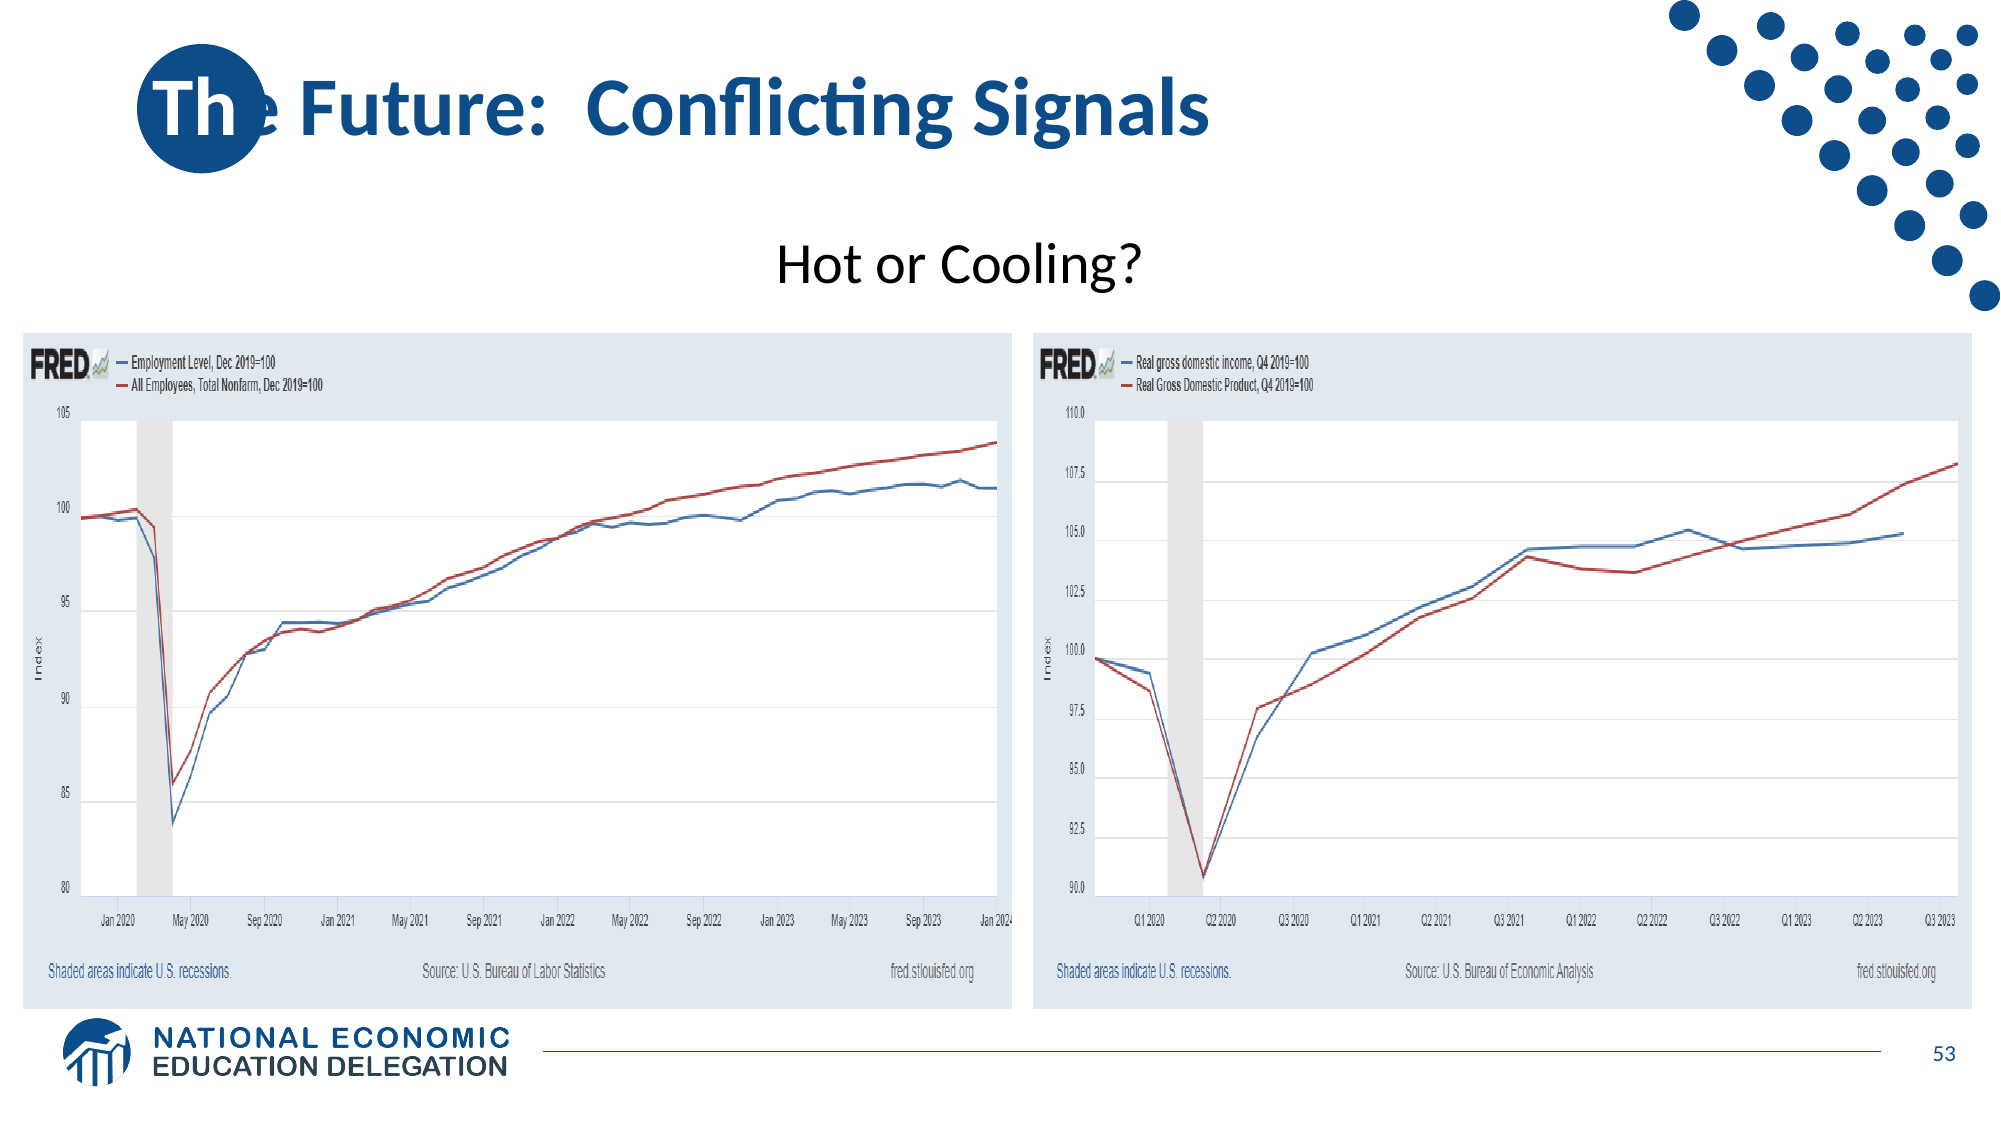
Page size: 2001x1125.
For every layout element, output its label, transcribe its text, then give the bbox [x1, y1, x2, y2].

slide_number 53 [1521, 1022, 1972, 1082]
picture [55, 1013, 520, 1091]
text_box Hot or Cooling? [369, 217, 1552, 303]
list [22, 333, 1012, 1009]
title The Future: Conflicting Signals [137, 0, 1863, 218]
picture [1033, 333, 1972, 1009]
